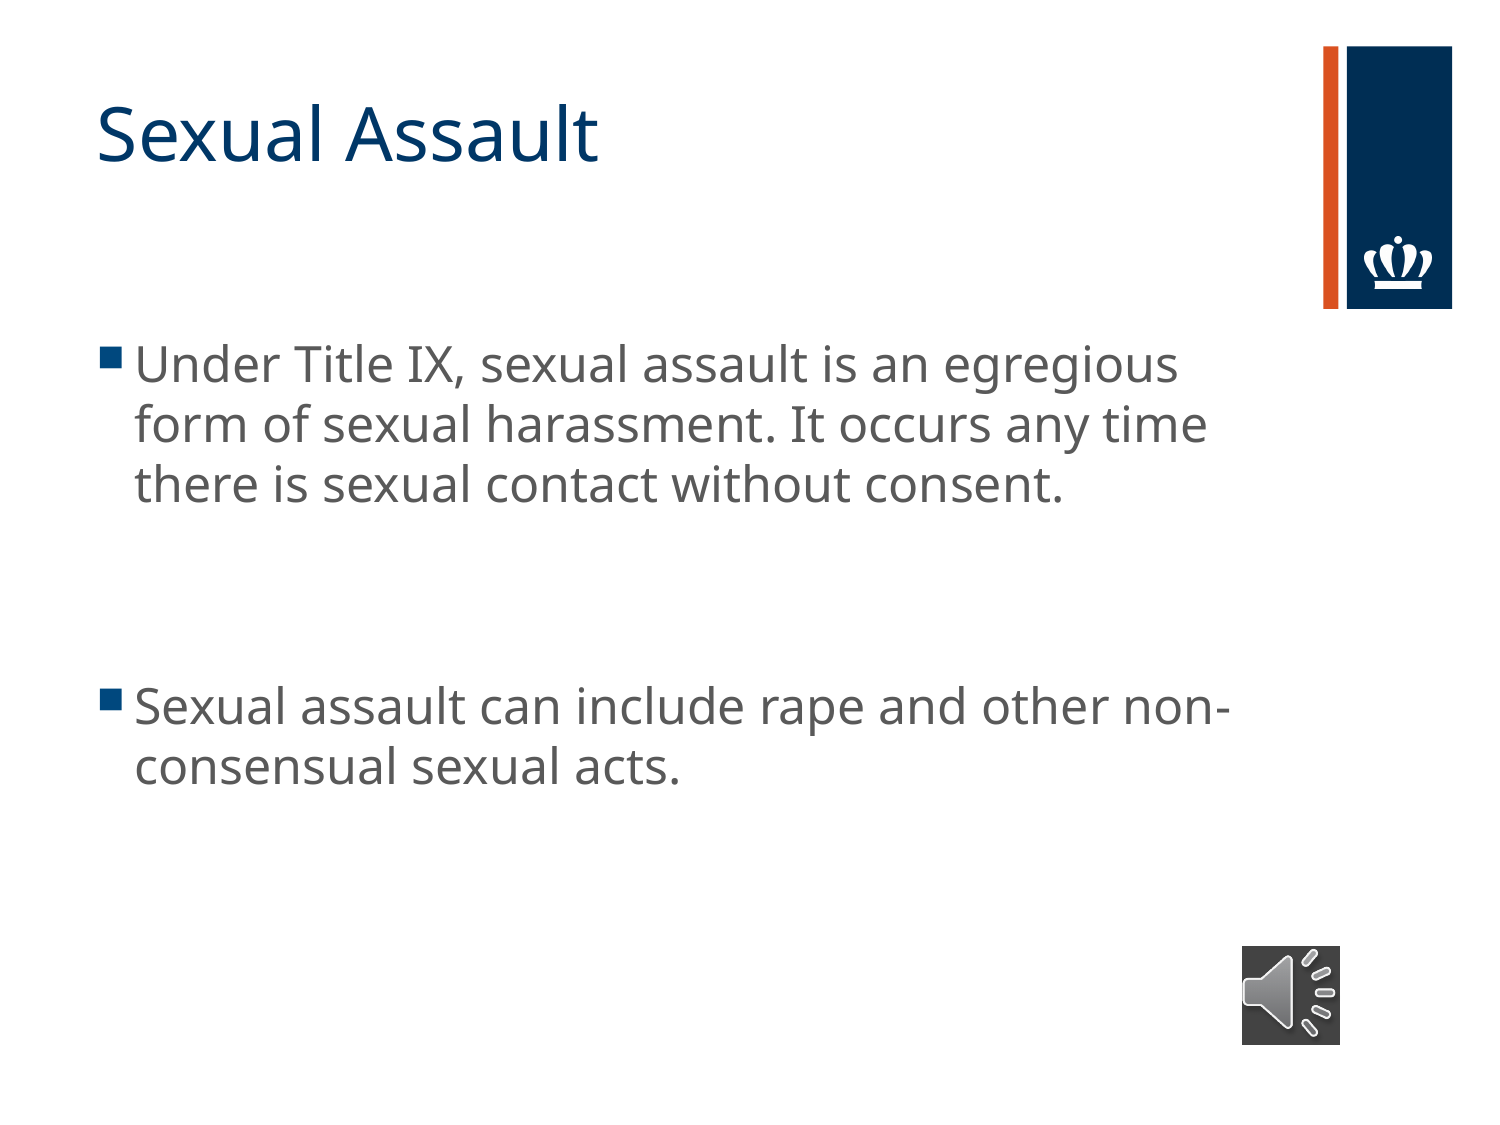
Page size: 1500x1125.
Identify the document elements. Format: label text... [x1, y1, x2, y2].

list Under Title IX, sexual assault is an egregious form of sexual harassment. It occurs any time there is sexual contact without consent. Sexual assault can include rape and other non-consensual sexual acts. [81, 324, 1322, 1005]
title Sexual Assault [81, 79, 1322, 263]
picture [1240, 945, 1342, 1047]
picture [1364, 236, 1432, 289]
